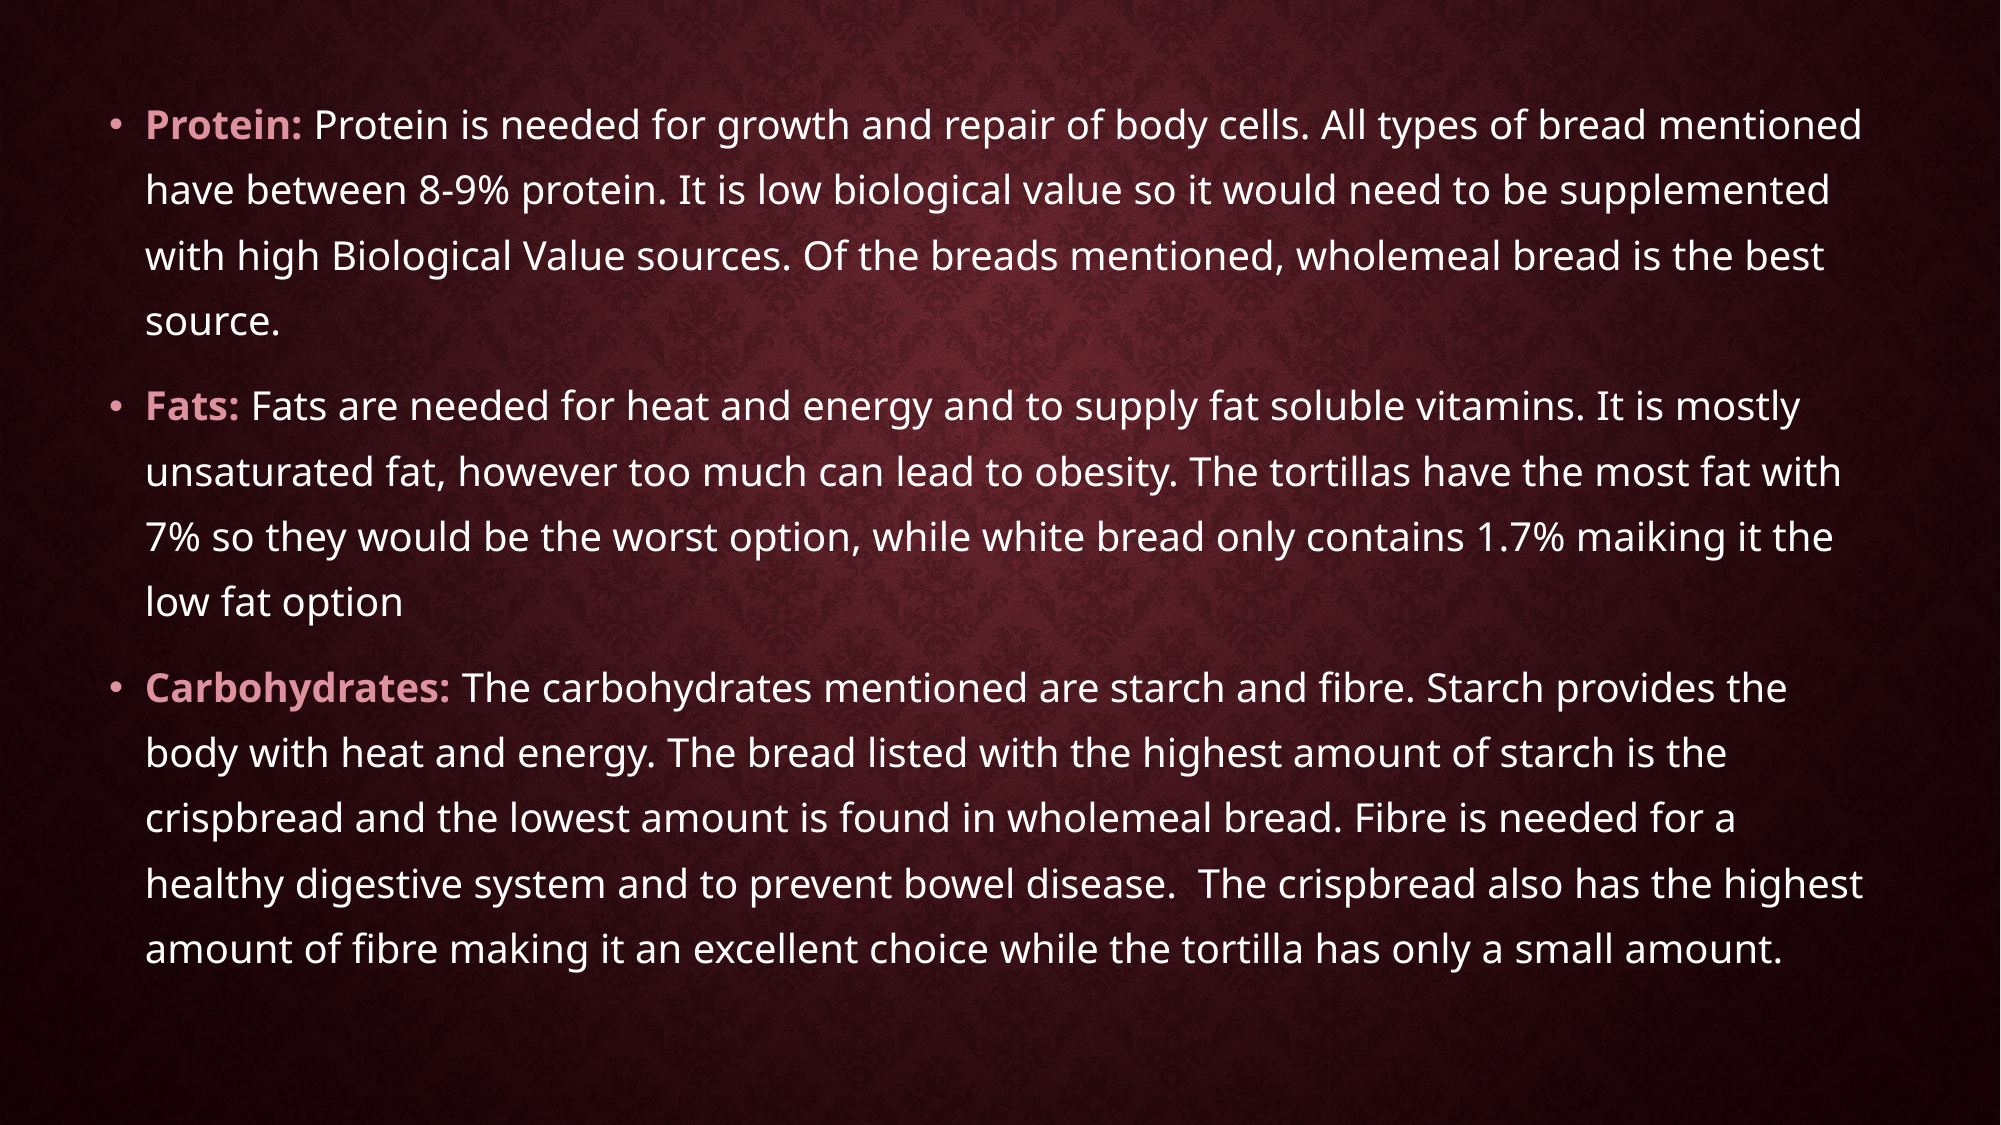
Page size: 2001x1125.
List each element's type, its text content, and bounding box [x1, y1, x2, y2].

list Protein: Protein is needed for growth and repair of body cells. All types of bread mentioned have between 8-9% protein. It is low biological value so it would need to be supplemented with high Biological Value sources. Of the breads mentioned, wholemeal bread is the best source. Fats: Fats are needed for heat and energy and to supply fat soluble vitamins. It is mostly unsaturated fat, however too much can lead to obesity. The tortillas have the most fat with 7% so they would be the worst option, while white bread only contains 1.7% maiking it the low fat option Carbohydrates: The carbohydrates mentioned are starch and fibre. Starch provides the body with heat and energy. The bread listed with the highest amount of starch is the crispbread and the lowest amount is found in wholemeal bread. Fibre is needed for a healthy digestive system and to prevent bowel disease. The crispbread also has the highest amount of fibre making it an excellent choice while the tortilla has only a small amount. [94, 78, 1893, 1054]
